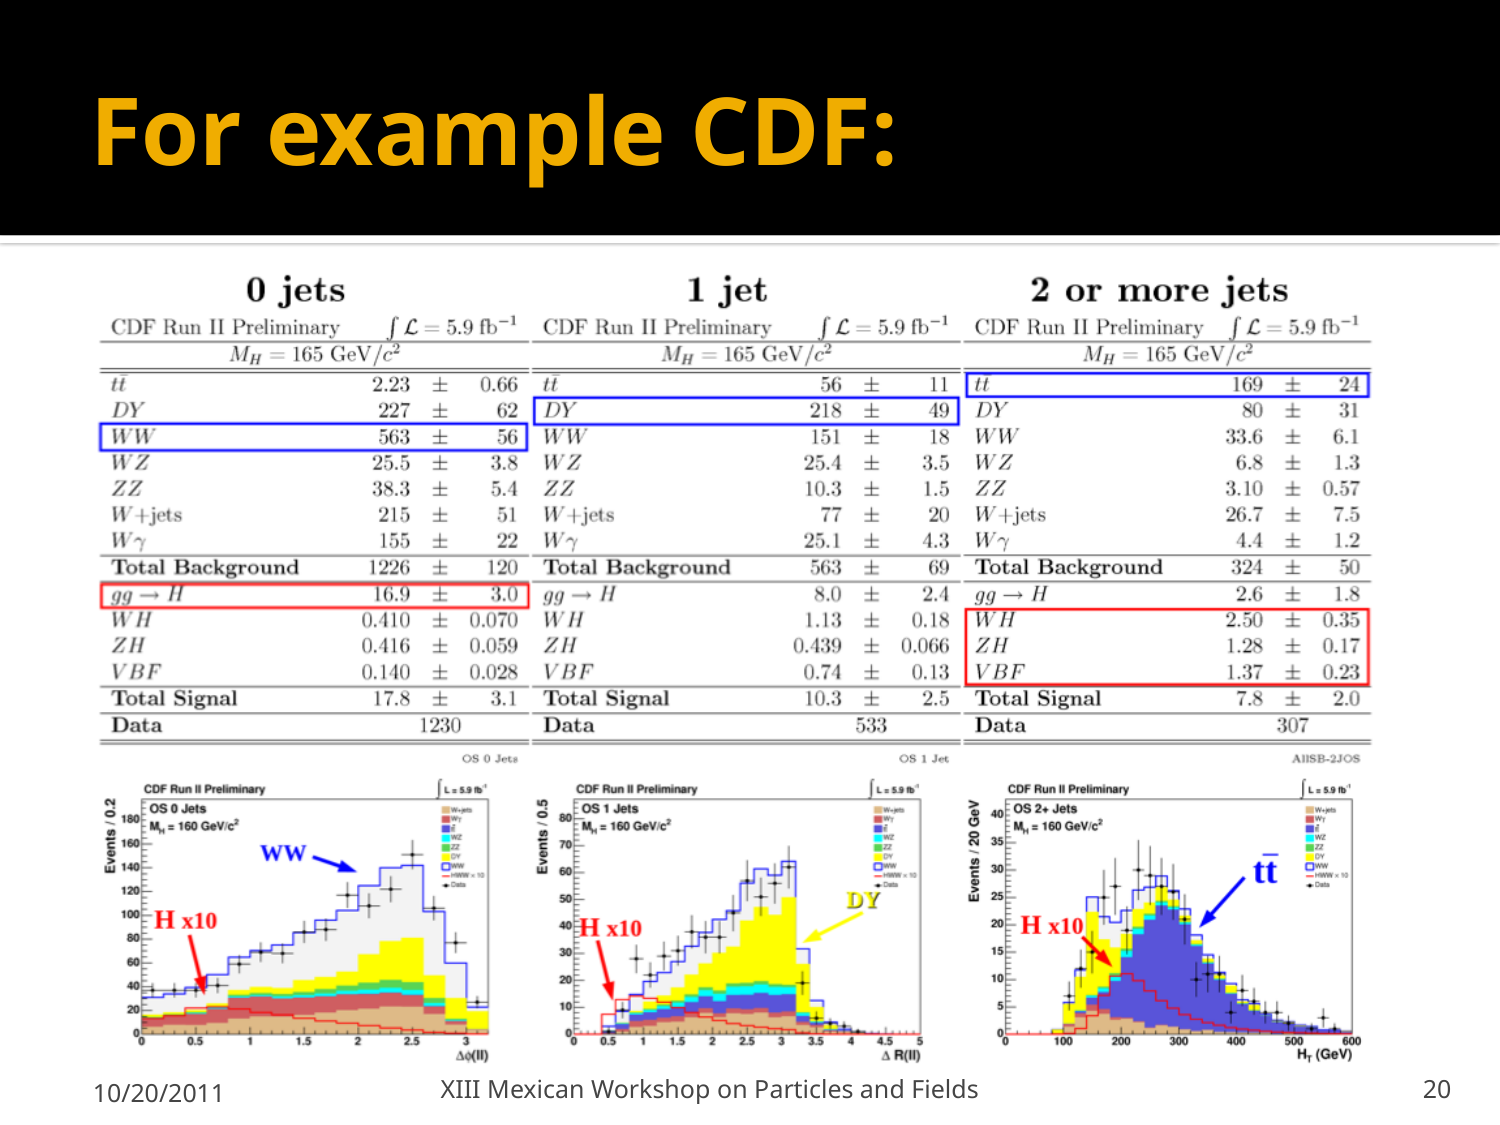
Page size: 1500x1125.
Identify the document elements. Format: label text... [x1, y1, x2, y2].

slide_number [75, 1062, 425, 1108]
title For example CDF: [75, 24, 1425, 231]
footer XIII Mexican Workshop on Particles and Fields [433, 1080, 1337, 1108]
slide_number 20 [1345, 1062, 1467, 1108]
picture [94, 269, 1374, 1071]
